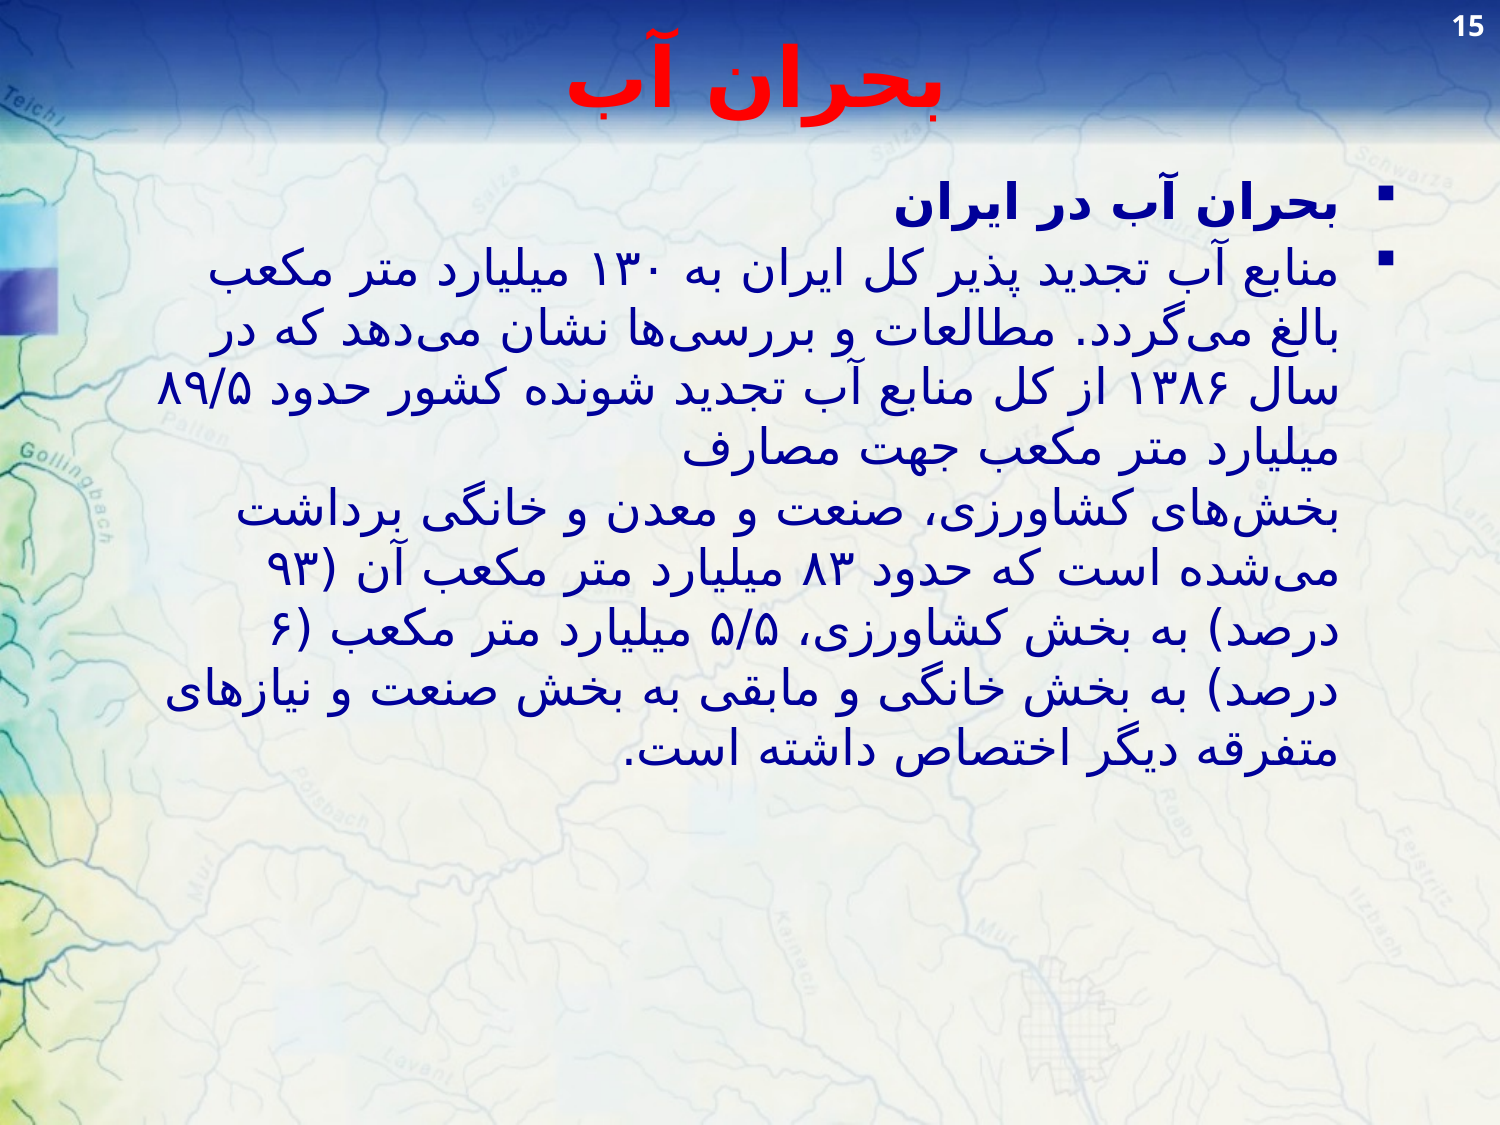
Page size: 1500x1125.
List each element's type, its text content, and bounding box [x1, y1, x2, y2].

title بحران آب [124, 25, 1388, 138]
list بحران آب در ایران منابع آب تجدید پذیر کل ایران به ۱۳۰ میلیارد متر مکعب بالغ می‌گردد. مطالعات و بررسی‌ها نشان می‌دهد که در سال ۱۳۸۶ از کل منابع آب تجدید شونده کشور حدود ۸۹/۵ میلیارد متر مکعب جهت مصارف بخش‌های کشاورزی، صنعت و معدن و خانگی برداشت می‌شده است که حدود ۸۳ میلیارد متر مکعب آن (۹۳ درصد) به بخش کشاورزی، ۵/۵ میلیارد متر مکعب (۶ درصد) به بخش خانگی و مابقی به بخش صنعت و نیازهای متفرقه دیگر اختصاص داشته است. [124, 162, 1413, 1051]
picture [0, 0, 1500, 1125]
slide_number 15 [1408, 0, 1500, 51]
